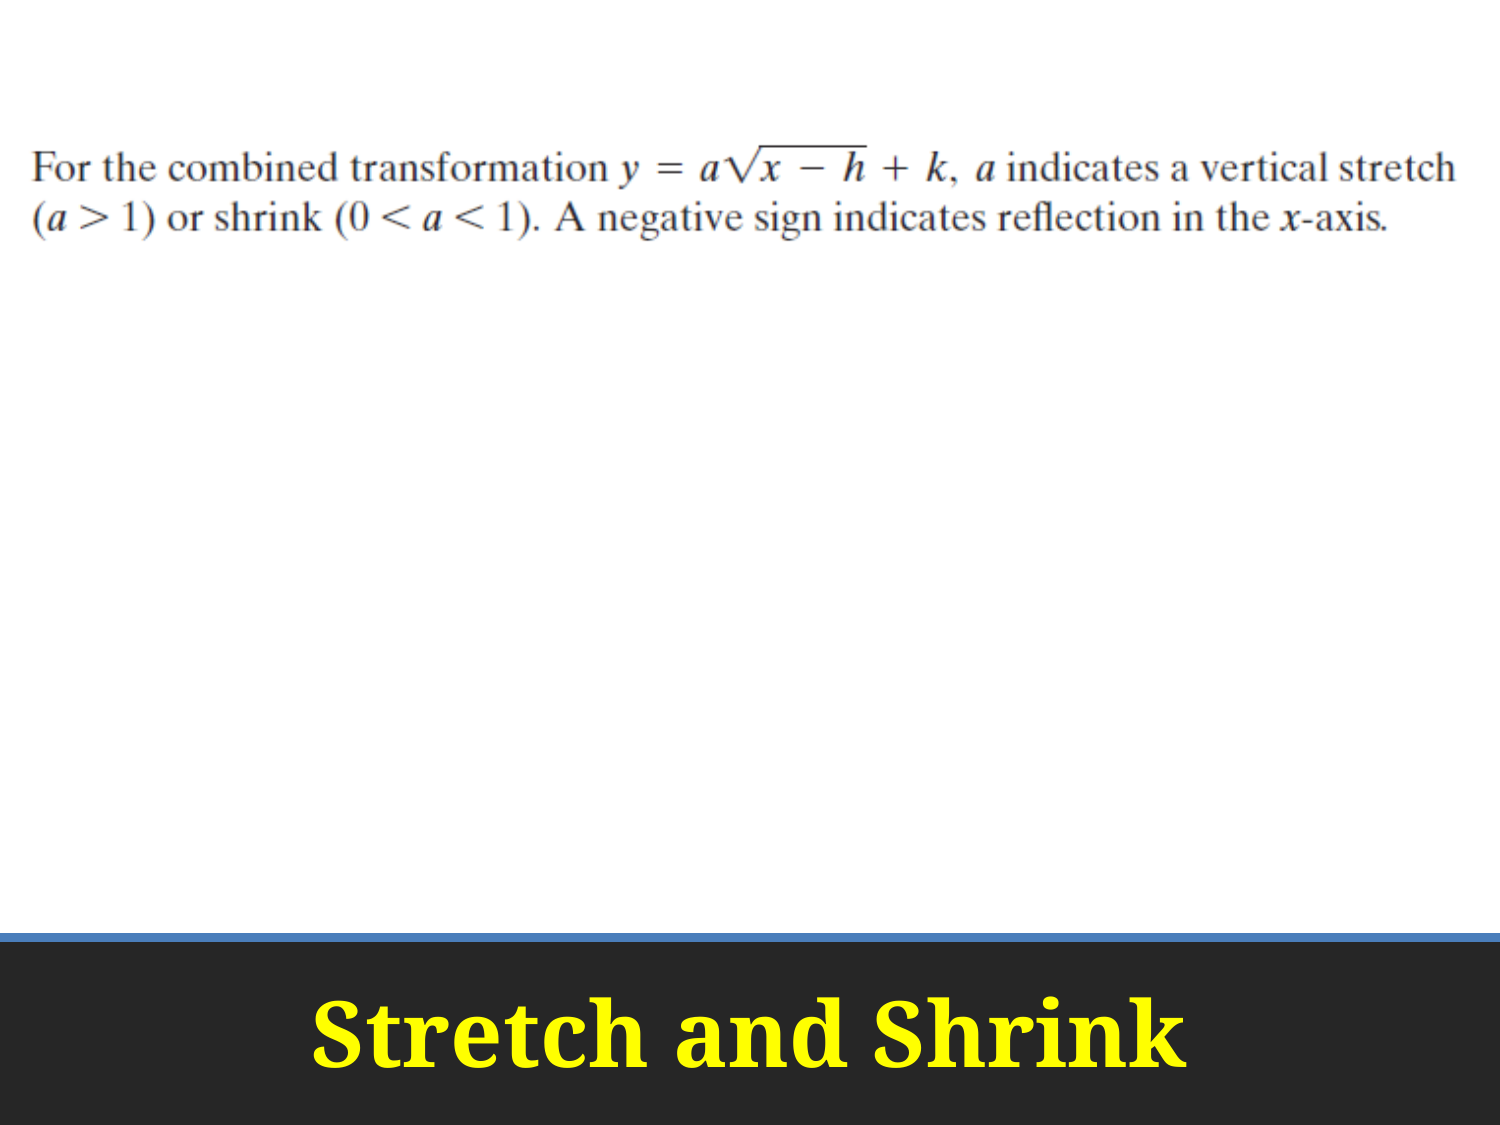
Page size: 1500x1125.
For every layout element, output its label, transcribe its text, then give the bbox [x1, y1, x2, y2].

picture [24, 124, 1467, 263]
title Stretch and Shrink [37, 937, 1463, 1125]
